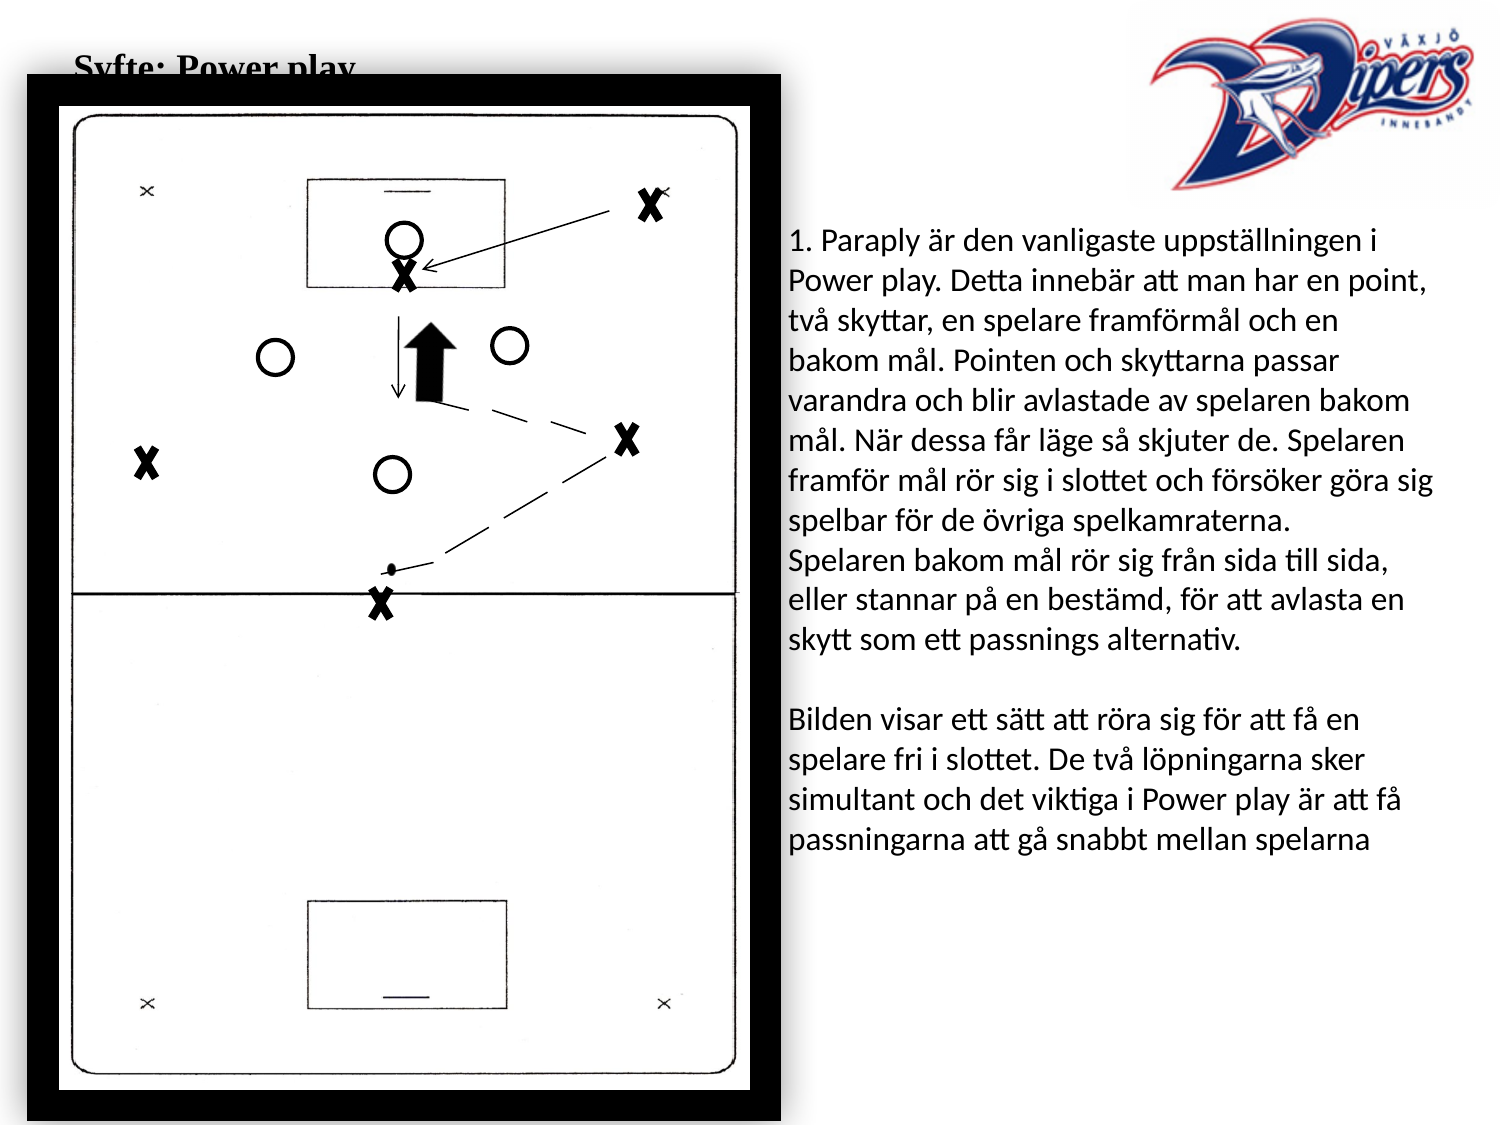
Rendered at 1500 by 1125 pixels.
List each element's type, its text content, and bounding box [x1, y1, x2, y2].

text_box 1. Paraply är den vanligaste uppställningen i Power play. Detta innebär att man har en point, två skyttar, en spelare framförmål och en bakom mål. Pointen och skyttarna passar varandra och blir avlastade av spelaren bakom mål. När dessa får läge så skjuter de. Spelaren framför mål rör sig i slottet och försöker göra sig spelbar för de övriga spelkamraterna. Spelaren bakom mål rör sig från sida till sida, eller stannar på en bestämd, för att avlasta en skytt som ett passnings alternativ. Bilden visar ett sätt att röra sig för att få en spelare fri i slottet. De två löpningarna sker simultant och det viktiga i Power play är att få passningarna att gå snabbt mellan spelarna [773, 210, 1454, 990]
picture [58, 105, 751, 1091]
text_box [550, 421, 587, 434]
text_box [503, 491, 548, 519]
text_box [445, 527, 490, 554]
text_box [459, 398, 469, 411]
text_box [421, 210, 610, 270]
picture [1124, 0, 1500, 211]
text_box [562, 456, 607, 484]
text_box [491, 409, 528, 422]
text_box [389, 562, 434, 589]
text_box Syfte: Power play [58, 35, 668, 95]
